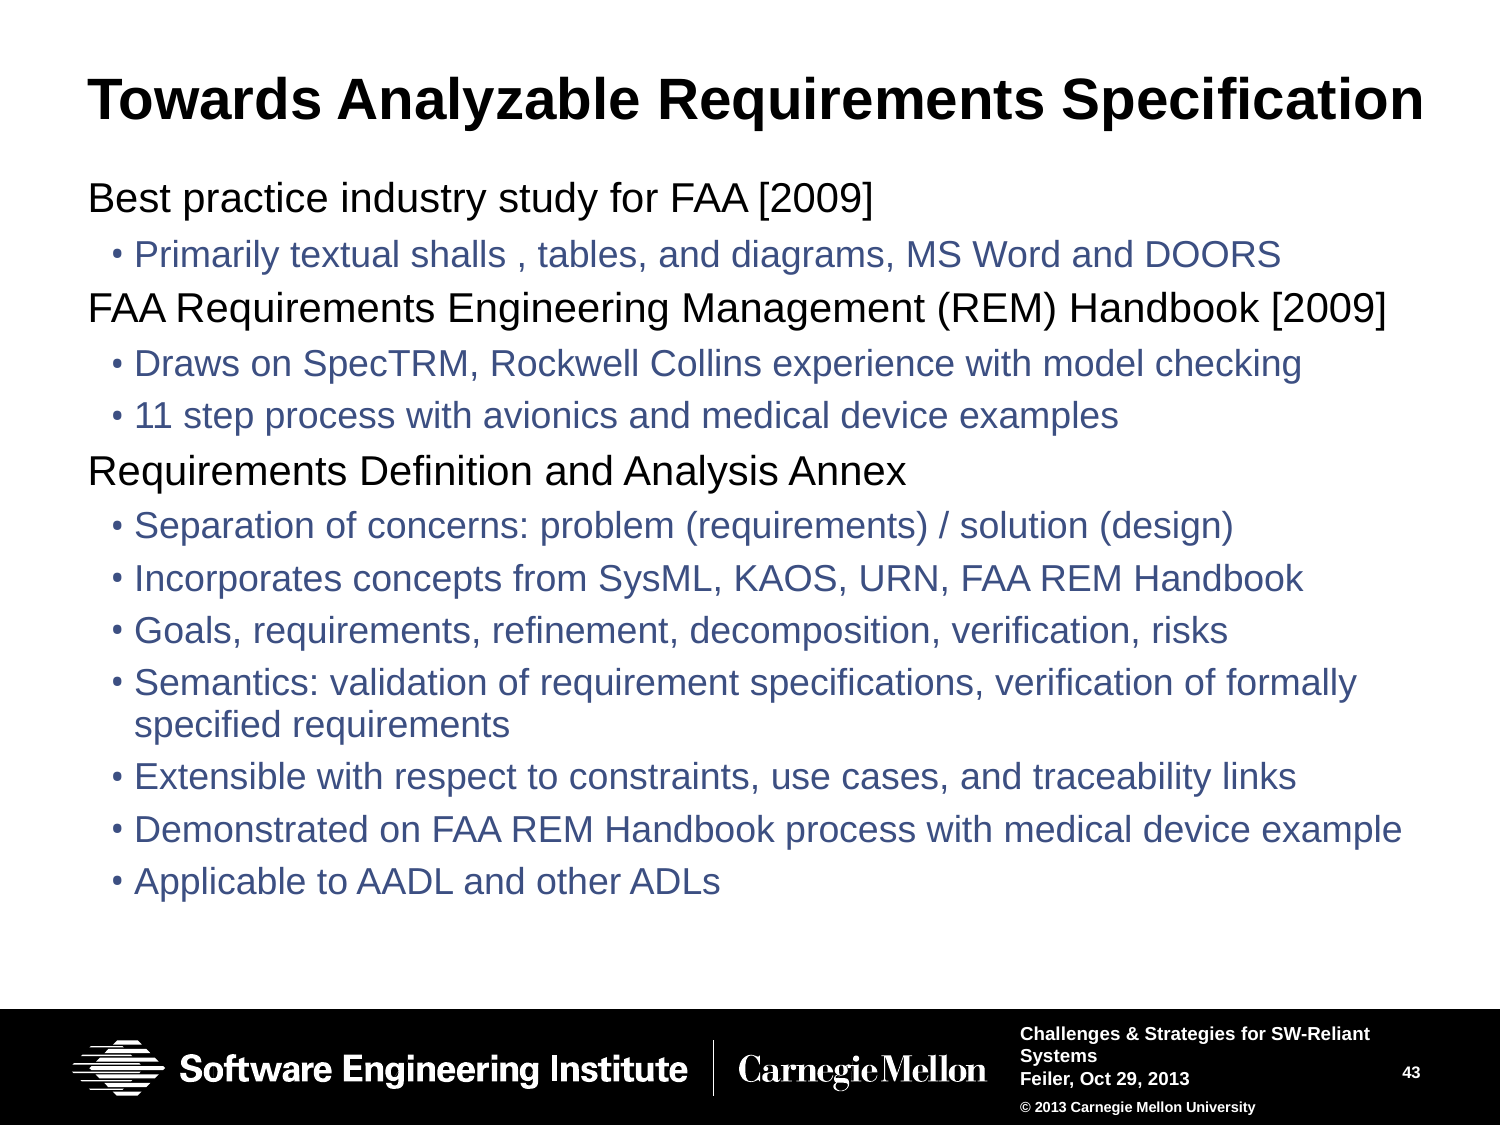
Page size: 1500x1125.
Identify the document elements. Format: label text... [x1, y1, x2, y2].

title Towards Analyzable Requirements Specification [87, 69, 1451, 197]
list Best practice industry study for FAA [2009] Primarily textual shalls , tables, and diagrams, MS Word and DOORS FAA Requirements Engineering Management (REM) Handbook [2009] Draws on SpecTRM, Rockwell Collins experience with model checking 11 step process with avionics and medical device examples Requirements Definition and Analysis Annex Separation of concerns: problem (requirements) / solution (design) Incorporates concepts from SysML, KAOS, URN, FAA REM Handbook Goals, requirements, refinement, decomposition, verification, risks Semantics: validation of requirement specifications, verification of formally specified requirements Extensible with respect to constraints, use cases, and traceability links Demonstrated on FAA REM Handbook process with medical device example Applicable to AADL and other ADLs [87, 174, 1426, 963]
